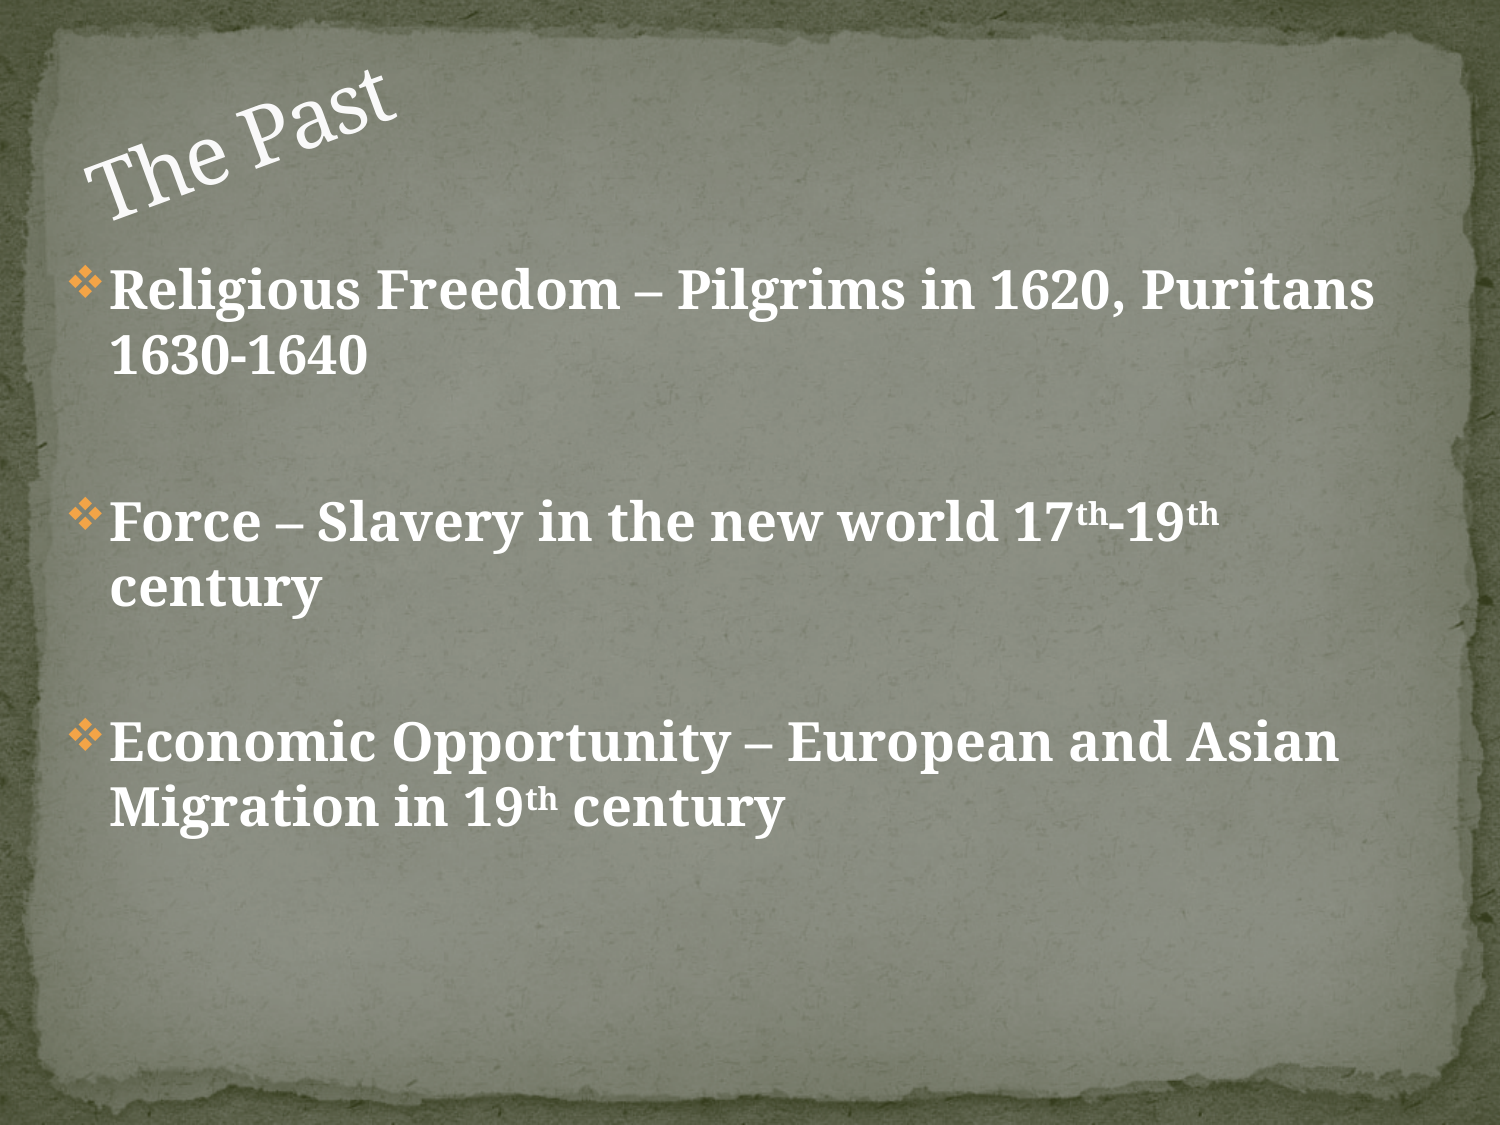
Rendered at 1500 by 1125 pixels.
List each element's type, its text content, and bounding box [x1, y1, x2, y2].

title The Past [49, 0, 437, 254]
list Religious Freedom – Pilgrims in 1620, Puritans 1630-1640 Force – Slavery in the new world 17th-19th century Economic Opportunity – European and Asian Migration in 19th century [50, 174, 1450, 1063]
